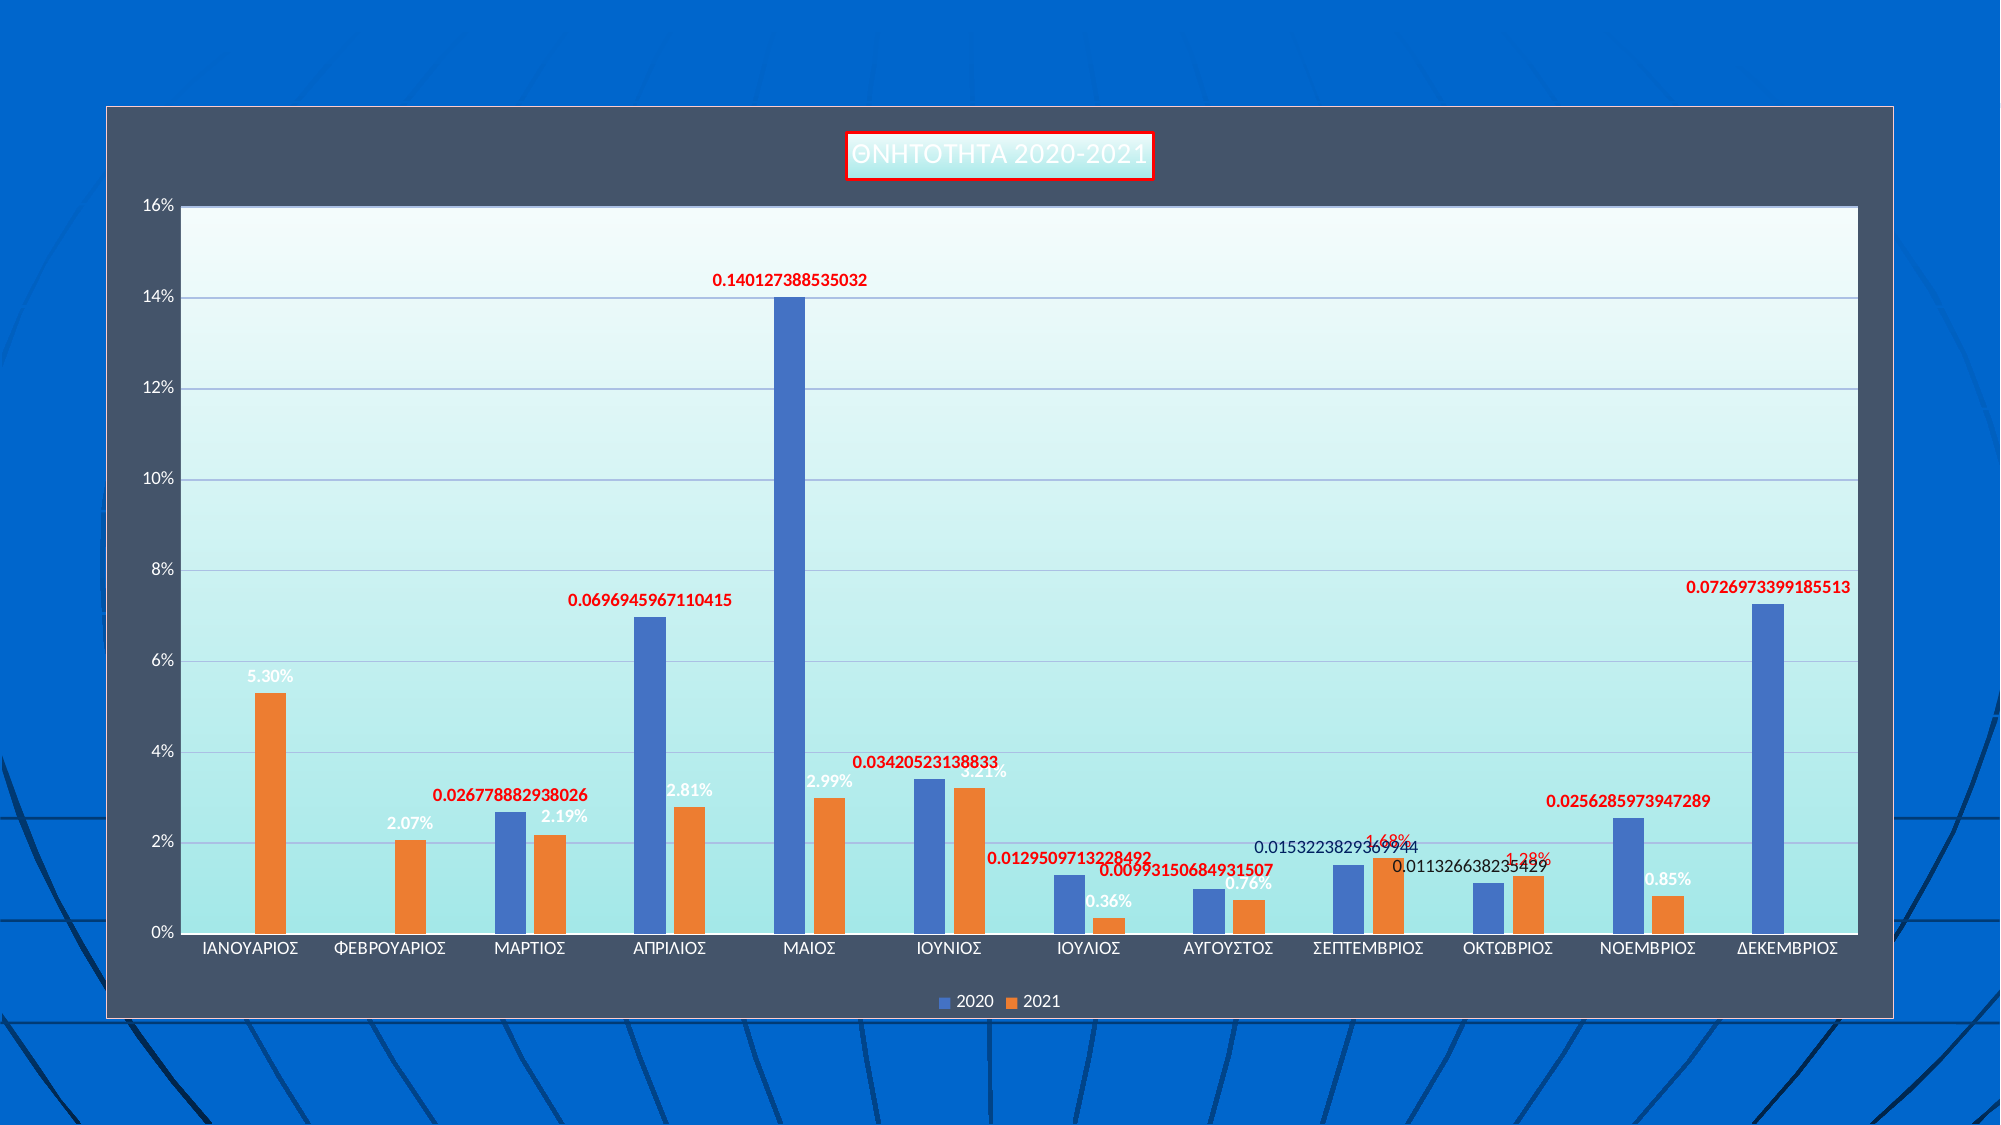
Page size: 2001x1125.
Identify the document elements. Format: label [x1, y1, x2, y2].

chart [105, 105, 1895, 1020]
